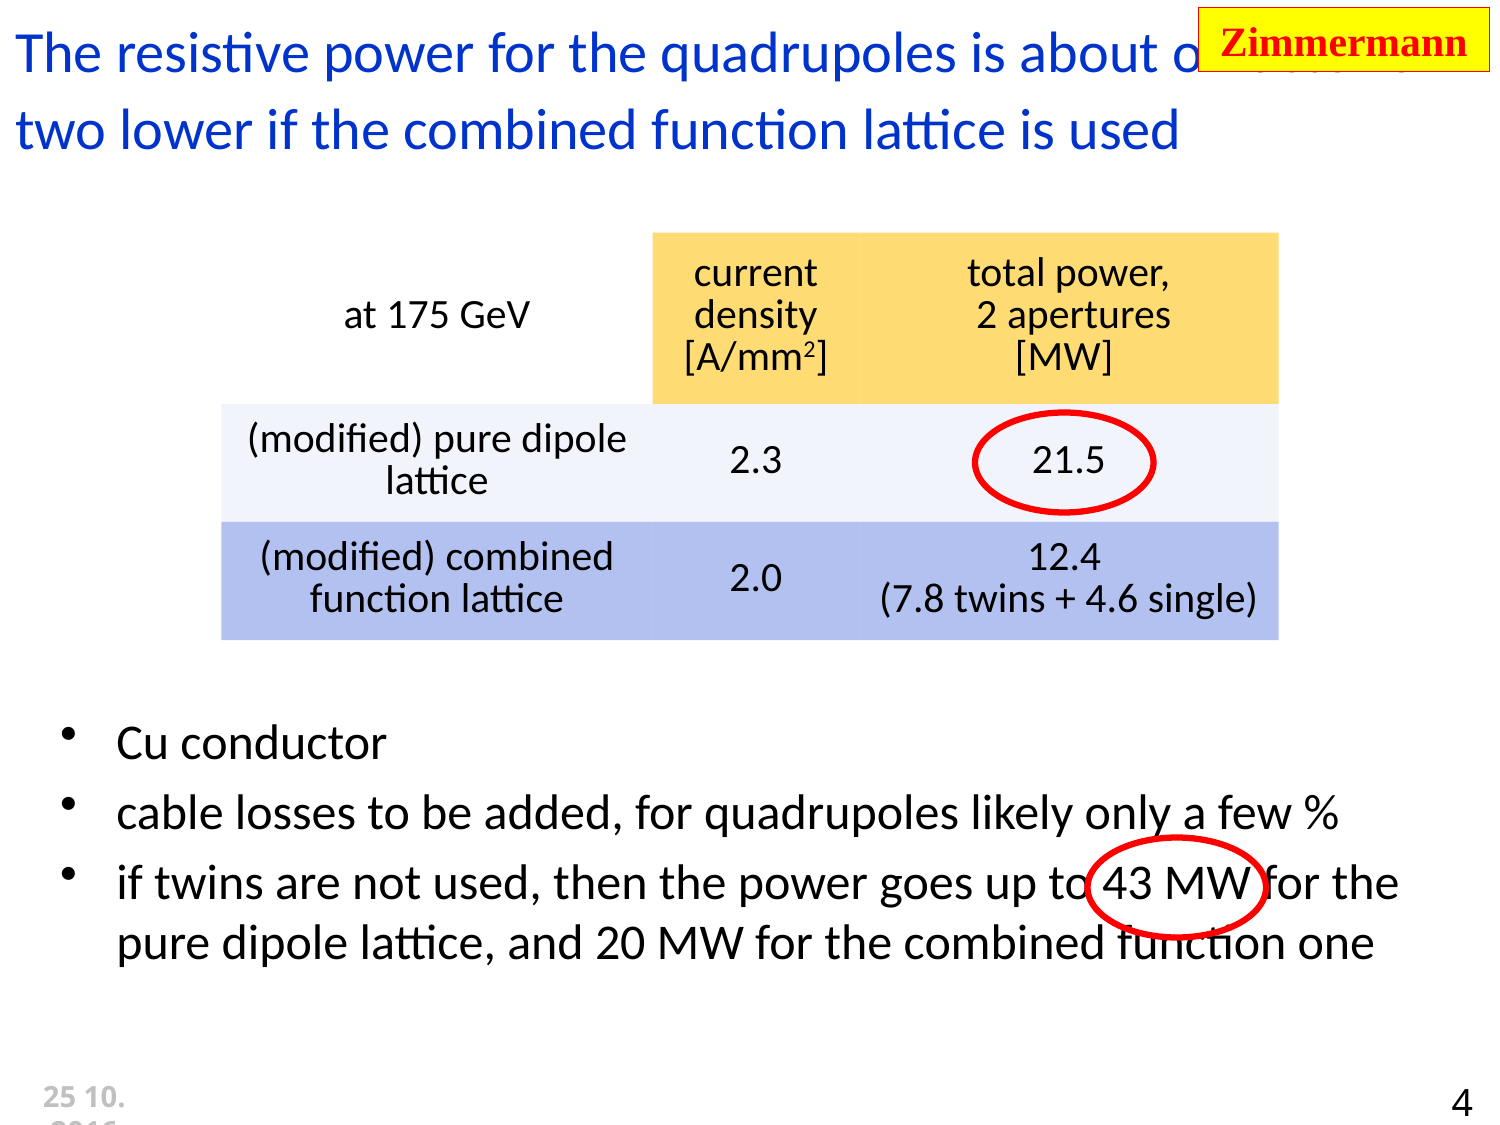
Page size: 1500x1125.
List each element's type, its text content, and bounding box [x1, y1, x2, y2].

slide_number 42 [1436, 1071, 1500, 1113]
table_cell (modified) pure dipole lattice [221, 404, 653, 522]
text_box Cu conductor cable losses to be added, for quadrupoles likely only a few % if twins are not used, then the power goes up to 43 MW for the pure dipole lattice, and 20 MW for the combined function one [44, 702, 1458, 785]
table_header current density [A/mm2] [653, 233, 859, 404]
text_box [1085, 835, 1269, 940]
table_cell 12.4 (7.8 twins + 4.6 single) [859, 522, 1279, 640]
text_box [972, 410, 1156, 515]
table_cell 2.0 [653, 522, 859, 640]
table_header at 175 GeV [221, 233, 653, 404]
text_box Zimmermann [1198, 7, 1490, 72]
text_box The resistive power for the quadrupoles is about of factor of two lower if the combined function lattice is used [0, 0, 1500, 153]
table_cell (modified) combined function lattice [221, 522, 653, 640]
table_cell 21.5 [859, 404, 1279, 522]
table_header total power, 2 apertures [MW] [859, 233, 1279, 404]
table_cell 2.3 [653, 404, 859, 522]
